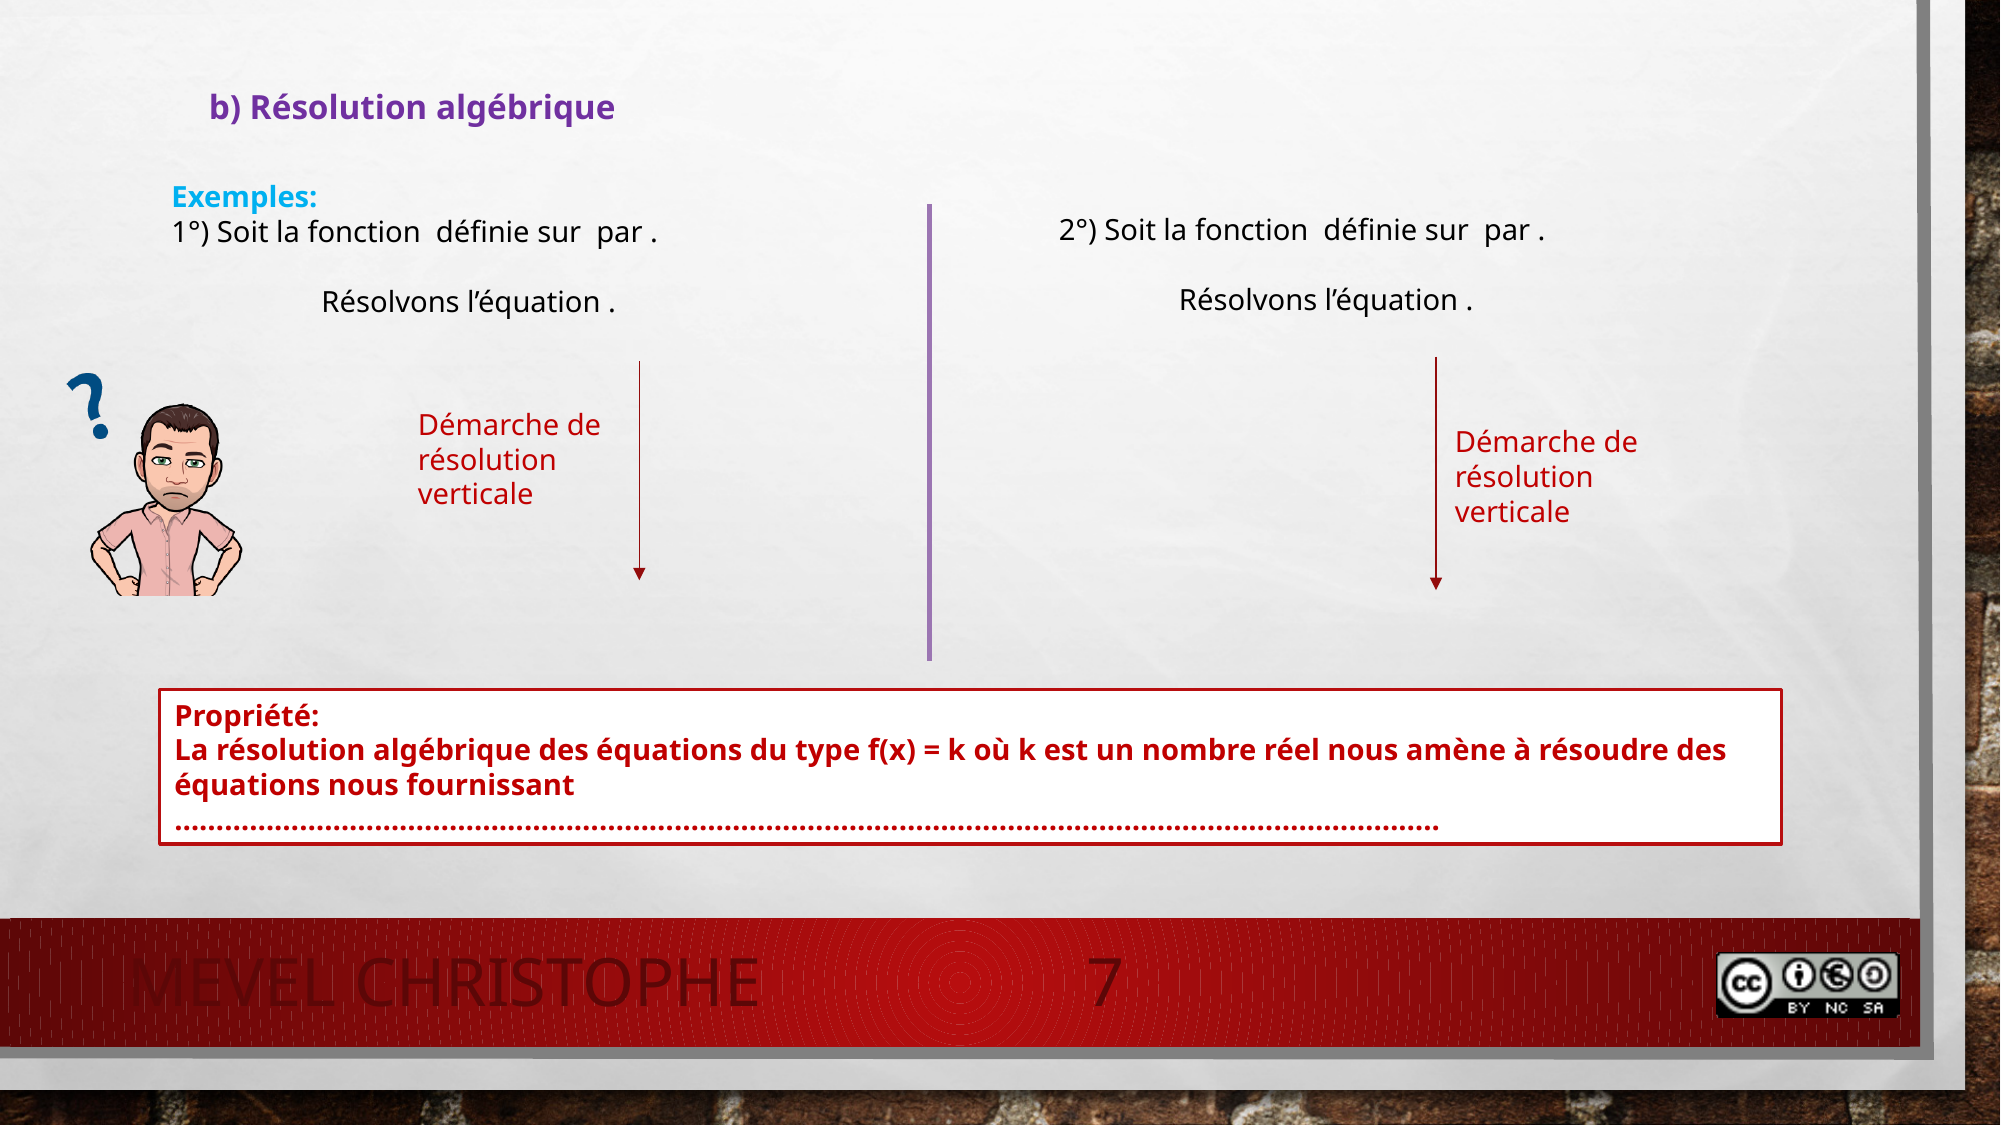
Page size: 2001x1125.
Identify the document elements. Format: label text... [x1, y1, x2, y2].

text_box Propriété: La résolution algébrique des équations du type f(x) = k où k est un nombre réel nous amène à résoudre des équations nous fournissant …………………………………………………………………………………………………………………………………….. [158, 688, 1783, 846]
text_box Démarche de résolution verticale [1440, 415, 1654, 536]
text_box b) Résolution algébrique [194, 78, 631, 134]
picture [1715, 952, 1900, 1018]
slide_number 7 [1031, 944, 1181, 1027]
footer Mevel Christophe [112, 944, 1015, 1027]
text_box Démarche de résolution verticale [403, 398, 617, 519]
picture [0, 0, 2000, 1125]
picture [44, 346, 295, 596]
